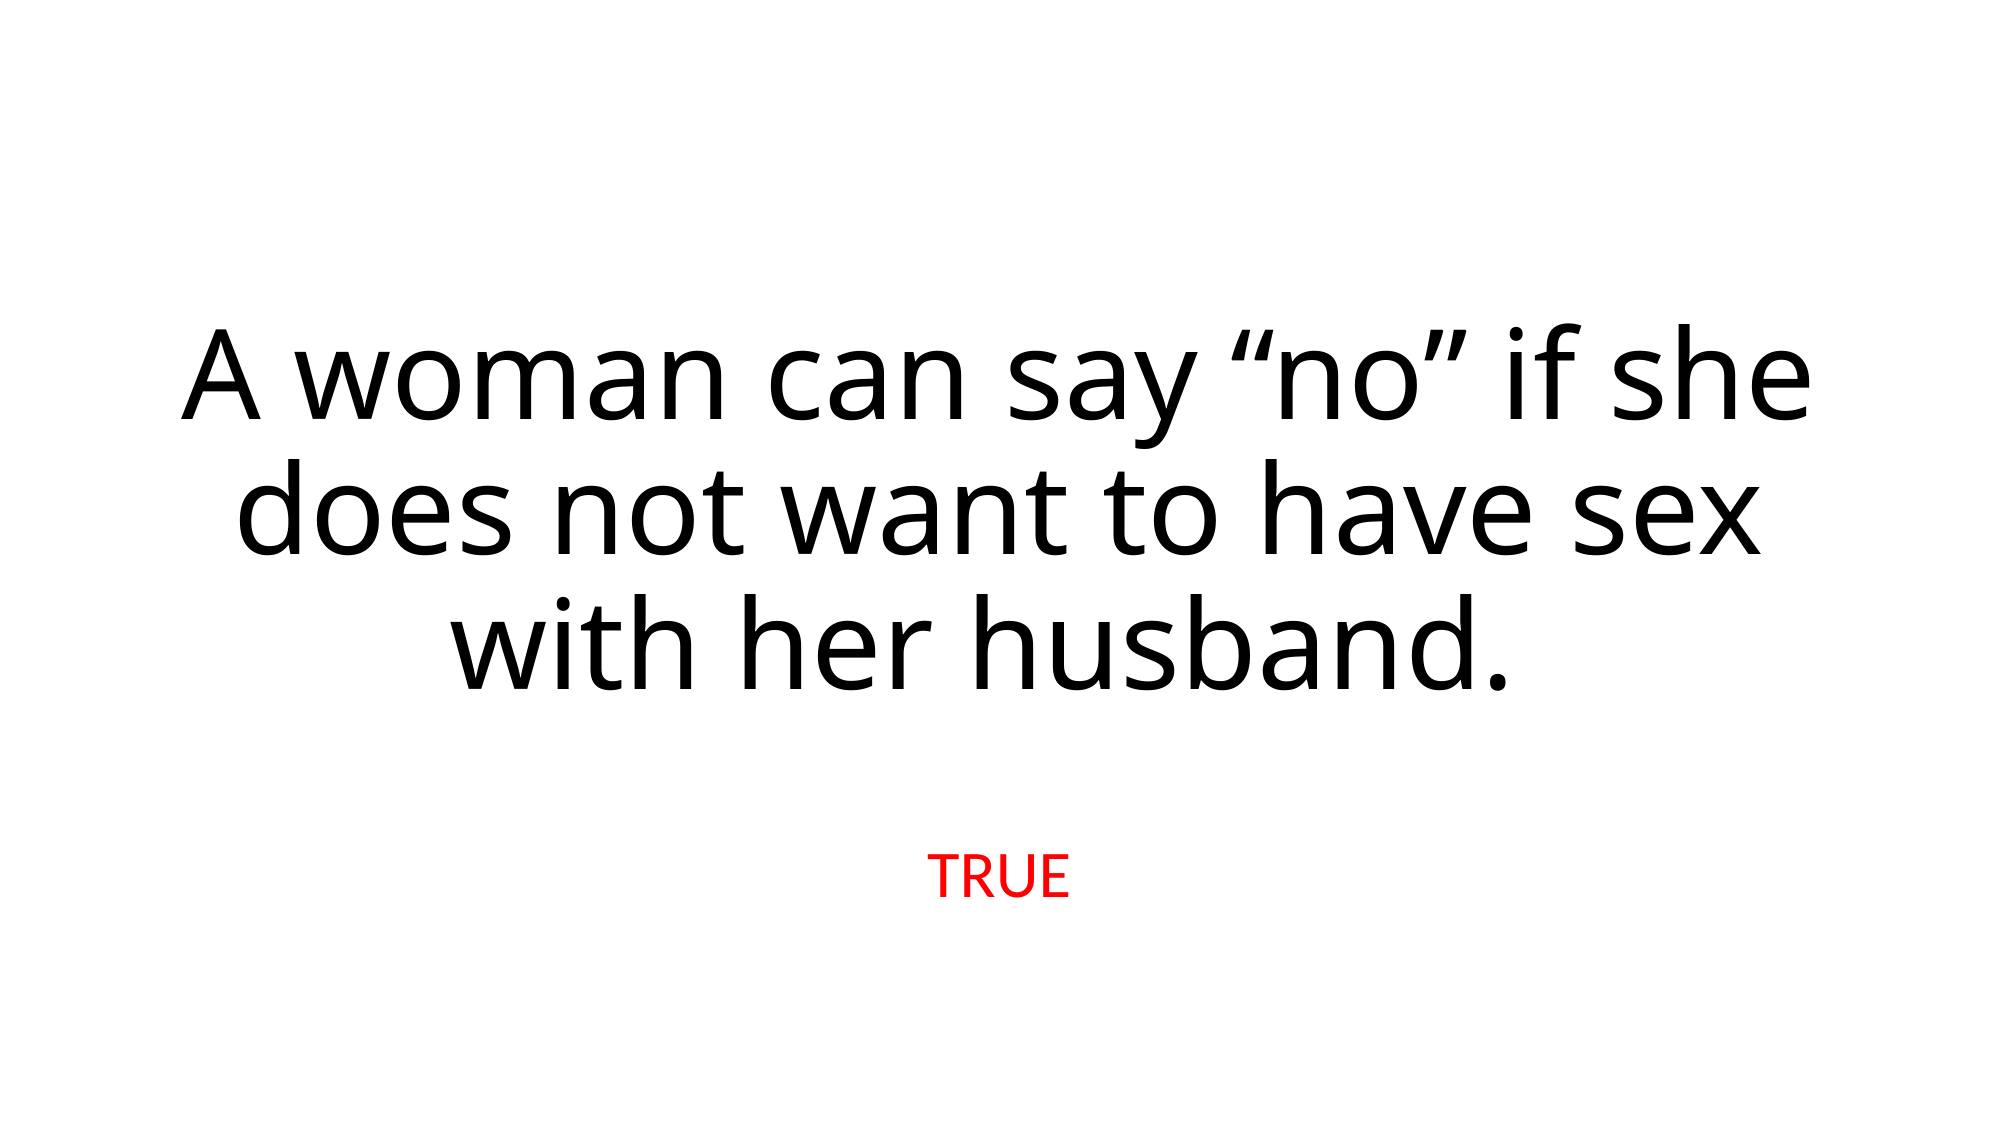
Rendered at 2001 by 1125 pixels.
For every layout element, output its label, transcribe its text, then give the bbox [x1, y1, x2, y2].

list TRUE [136, 752, 1862, 999]
title A woman can say “no” if she does not want to have sex with her husband. [136, 280, 1862, 749]
